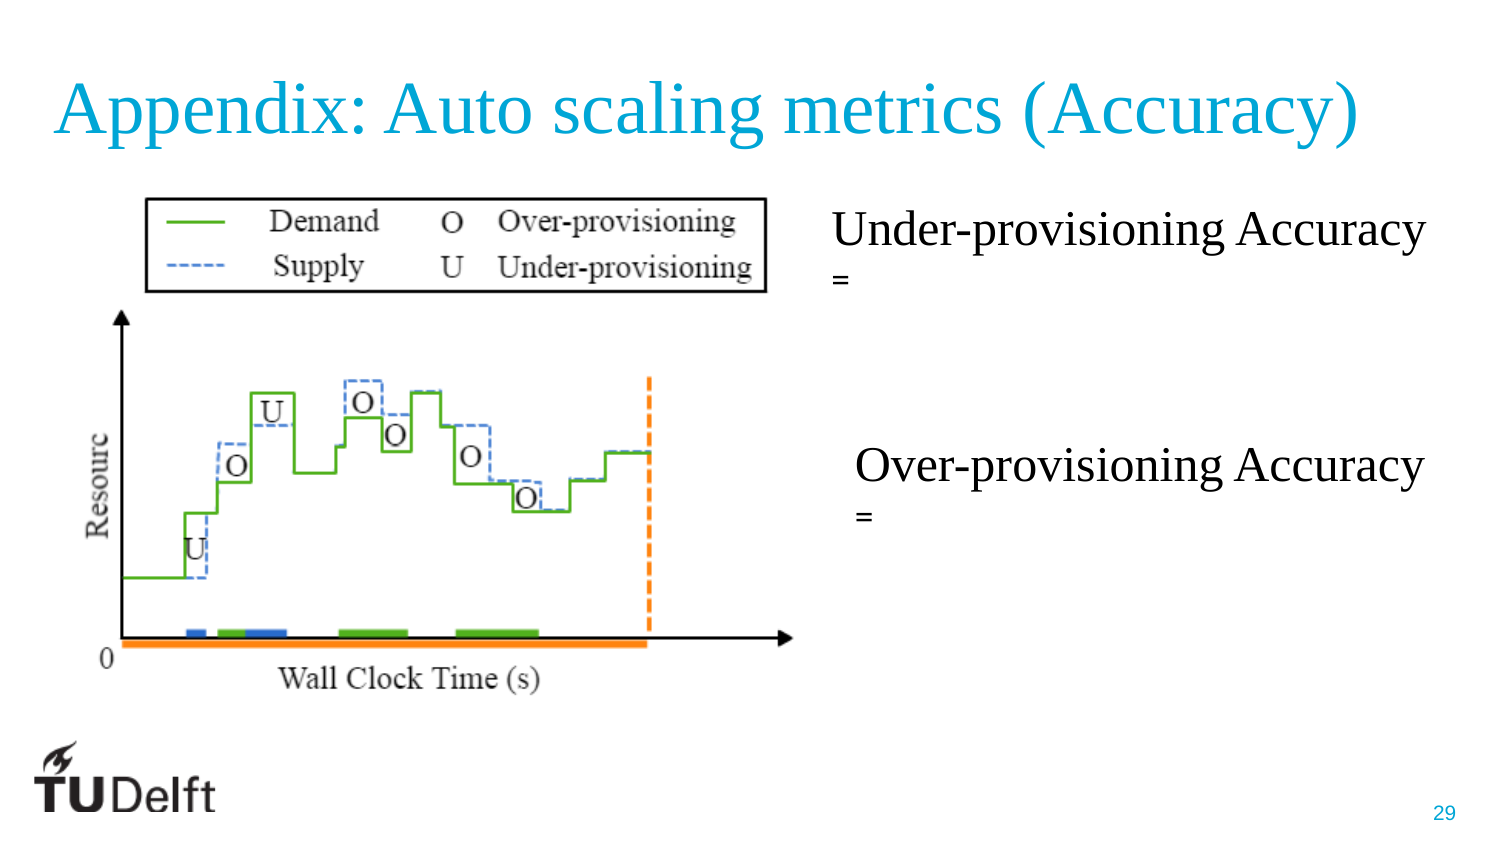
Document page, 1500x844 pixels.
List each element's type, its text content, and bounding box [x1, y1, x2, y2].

title Appendix: Auto scaling metrics (Accuracy) [38, 33, 1454, 175]
picture [22, 187, 813, 707]
